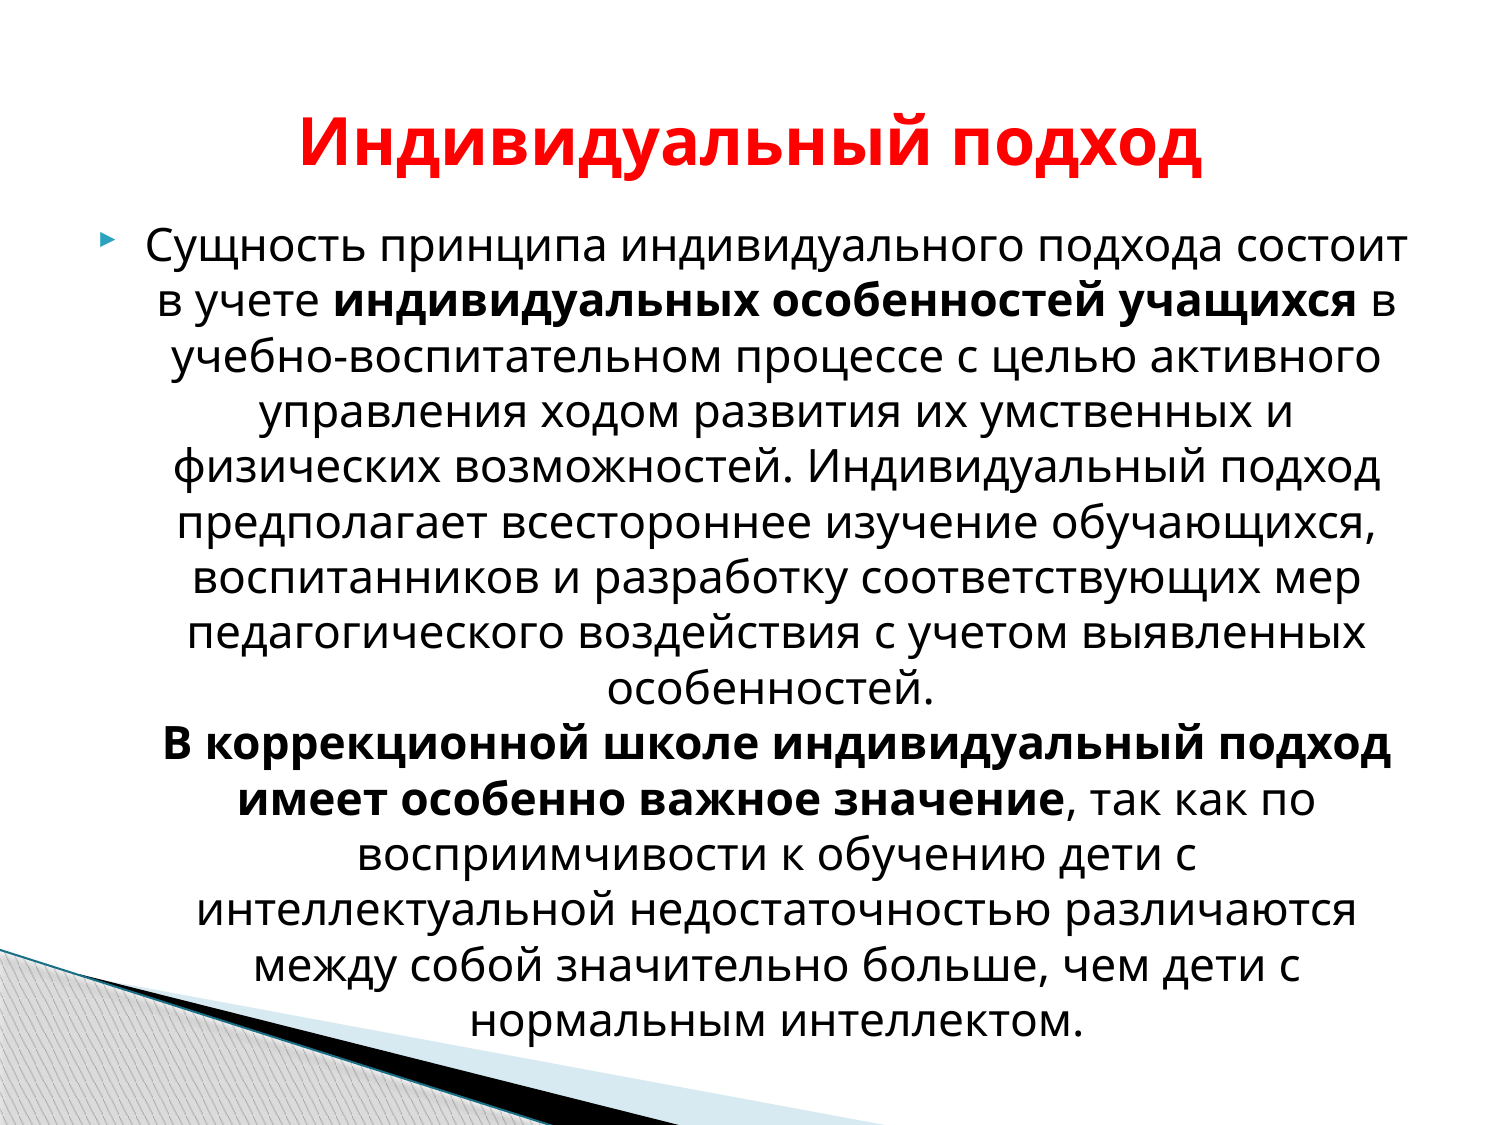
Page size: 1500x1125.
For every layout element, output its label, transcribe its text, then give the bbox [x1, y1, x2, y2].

title Индивидуальный подход [75, 45, 1425, 233]
list Сущность принципа индивидуального подхода состоит в учете индивидуальных особенностей учащихся в учебно-воспитательном процессе с целью активного управления ходом развития их умственных и физических возможностей. Индивидуальный подход предполагает всестороннее изучение обучающихся, воспитанников и разработку соответствующих мер педагогического воздействия с учетом выявленных особенностей. В коррекционной школе индивидуальный подход имеет особенно важное значение, так как по восприимчивости к обучению дети с интеллектуальной недостаточностью различаются между собой значительно больше, чем дети с нормальным интеллектом. [75, 233, 1425, 1059]
